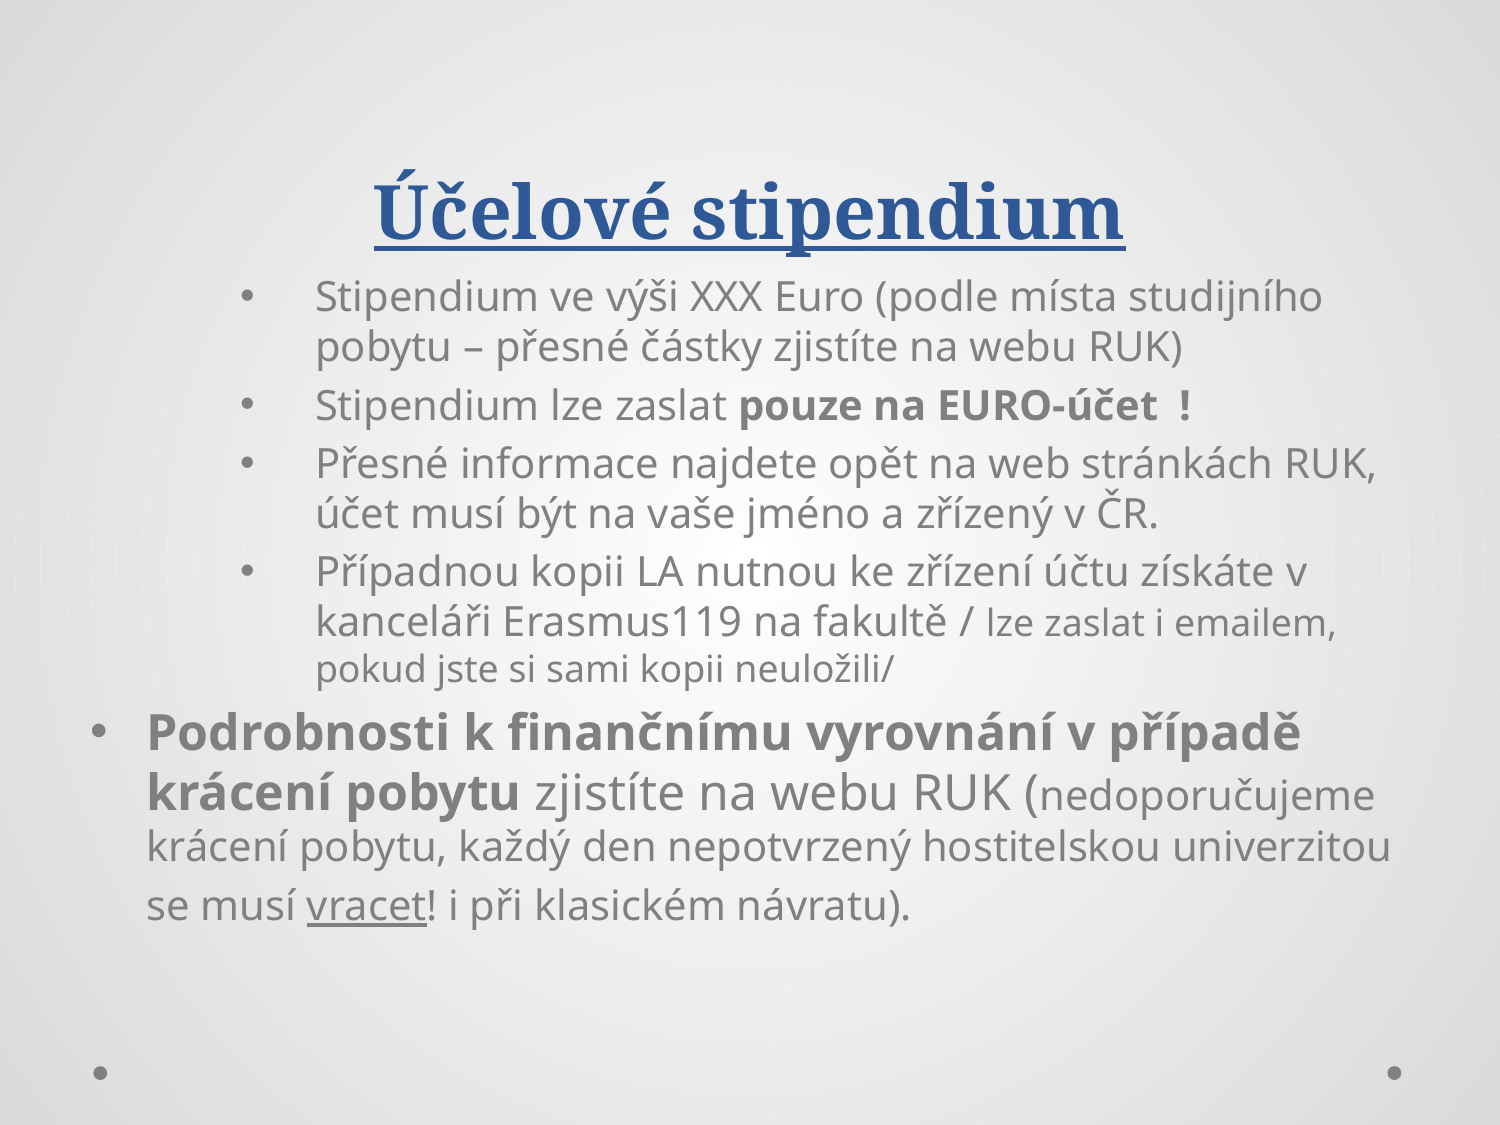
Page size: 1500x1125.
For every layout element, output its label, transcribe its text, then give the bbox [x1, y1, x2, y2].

title Účelové stipendium [75, 0, 1425, 262]
list Stipendium ve výši XXX Euro (podle místa studijního pobytu – přesné částky zjistíte na webu RUK) Stipendium lze zaslat pouze na EURO-účet ! Přesné informace najdete opět na web stránkách RUK, účet musí být na vaše jméno a zřízený v ČR. Případnou kopii LA nutnou ke zřízení účtu získáte v kanceláři Erasmus119 na fakultě / lze zaslat i emailem, pokud jste si sami kopii neuložili/ Podrobnosti k finančnímu vyrovnání v případě krácení pobytu zjistíte na webu RUK (nedoporučujeme krácení pobytu, každý den nepotvrzený hostitelskou univerzitou se musí vracet! i při klasickém návratu). [75, 262, 1425, 1005]
